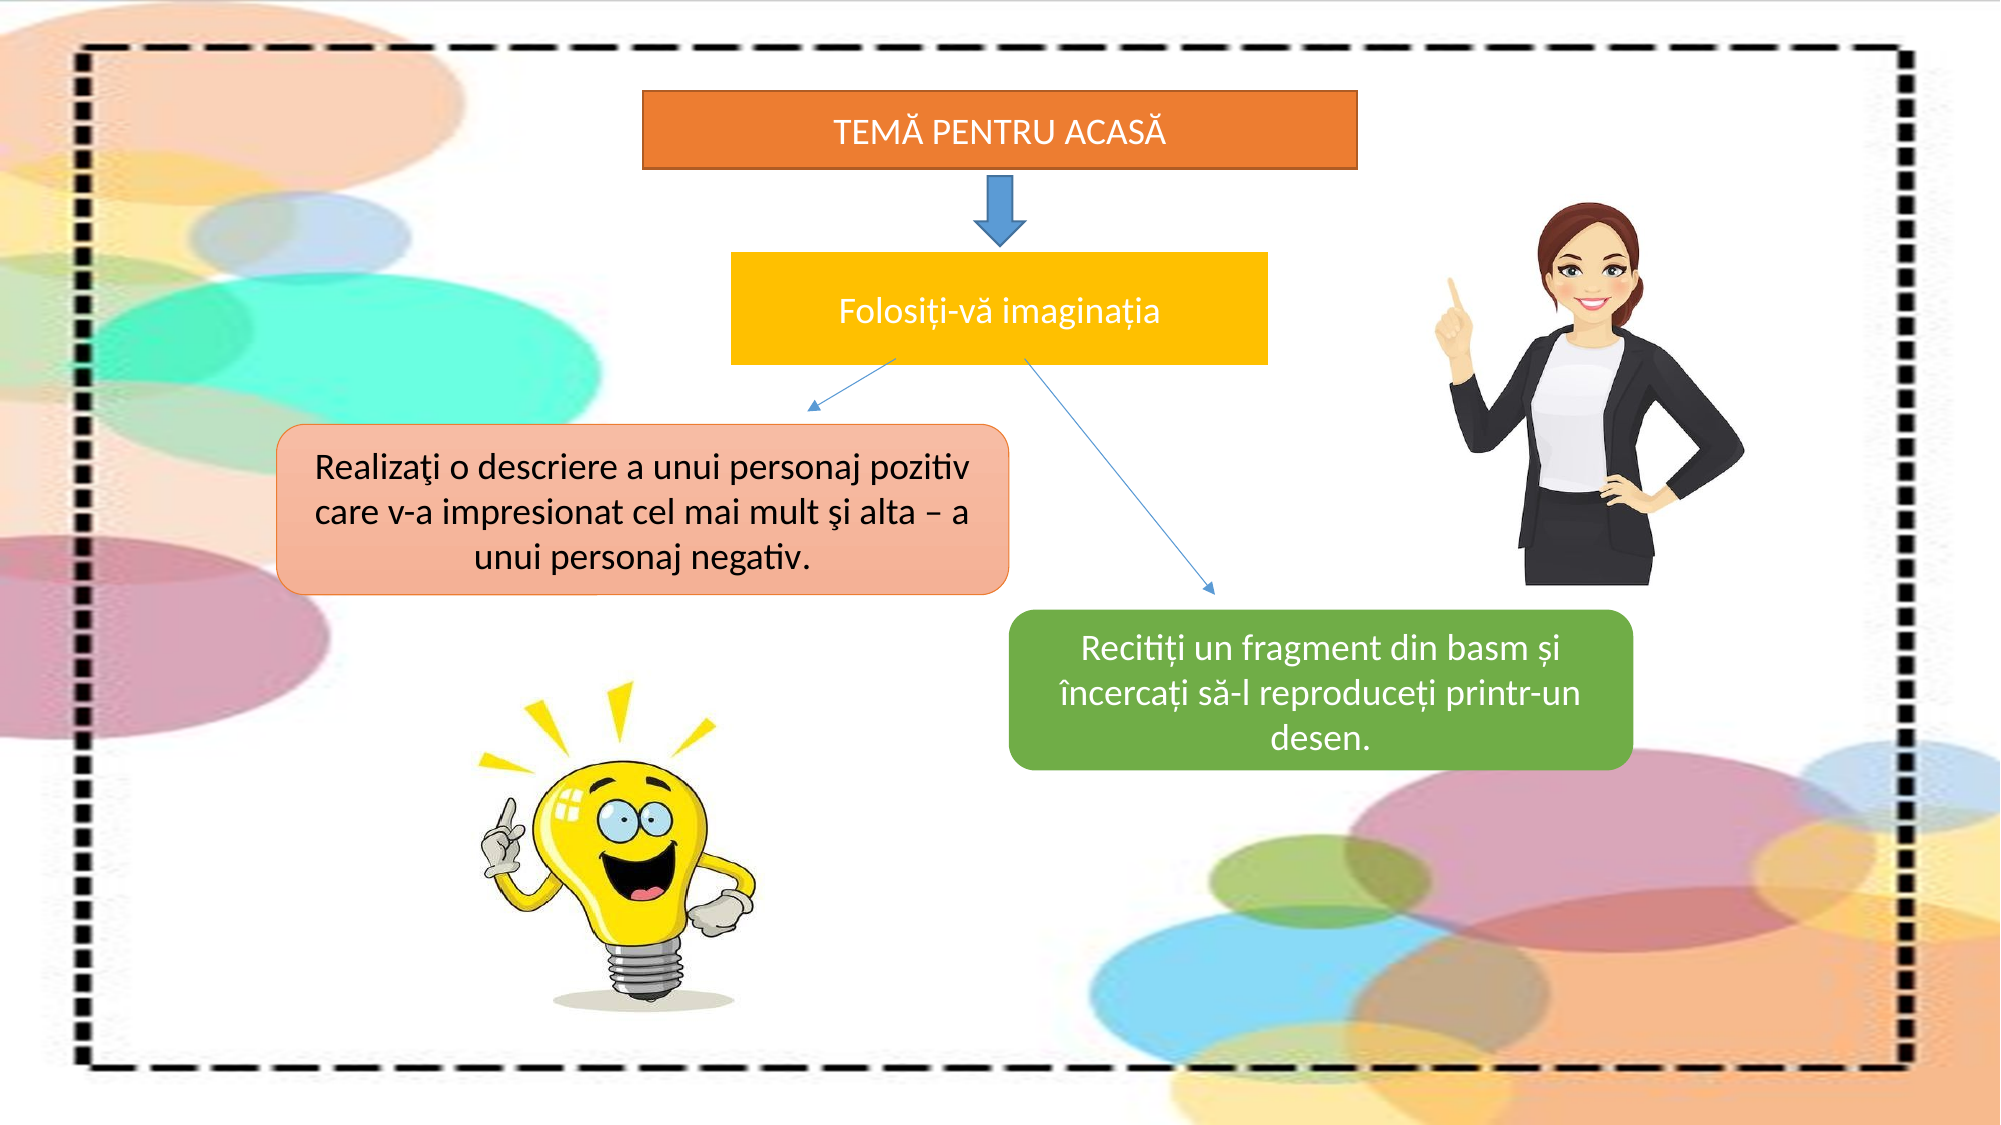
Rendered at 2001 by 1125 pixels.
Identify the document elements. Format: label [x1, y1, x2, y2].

text_box [807, 358, 896, 412]
picture [0, 0, 2000, 1125]
text_box [1024, 358, 1215, 595]
